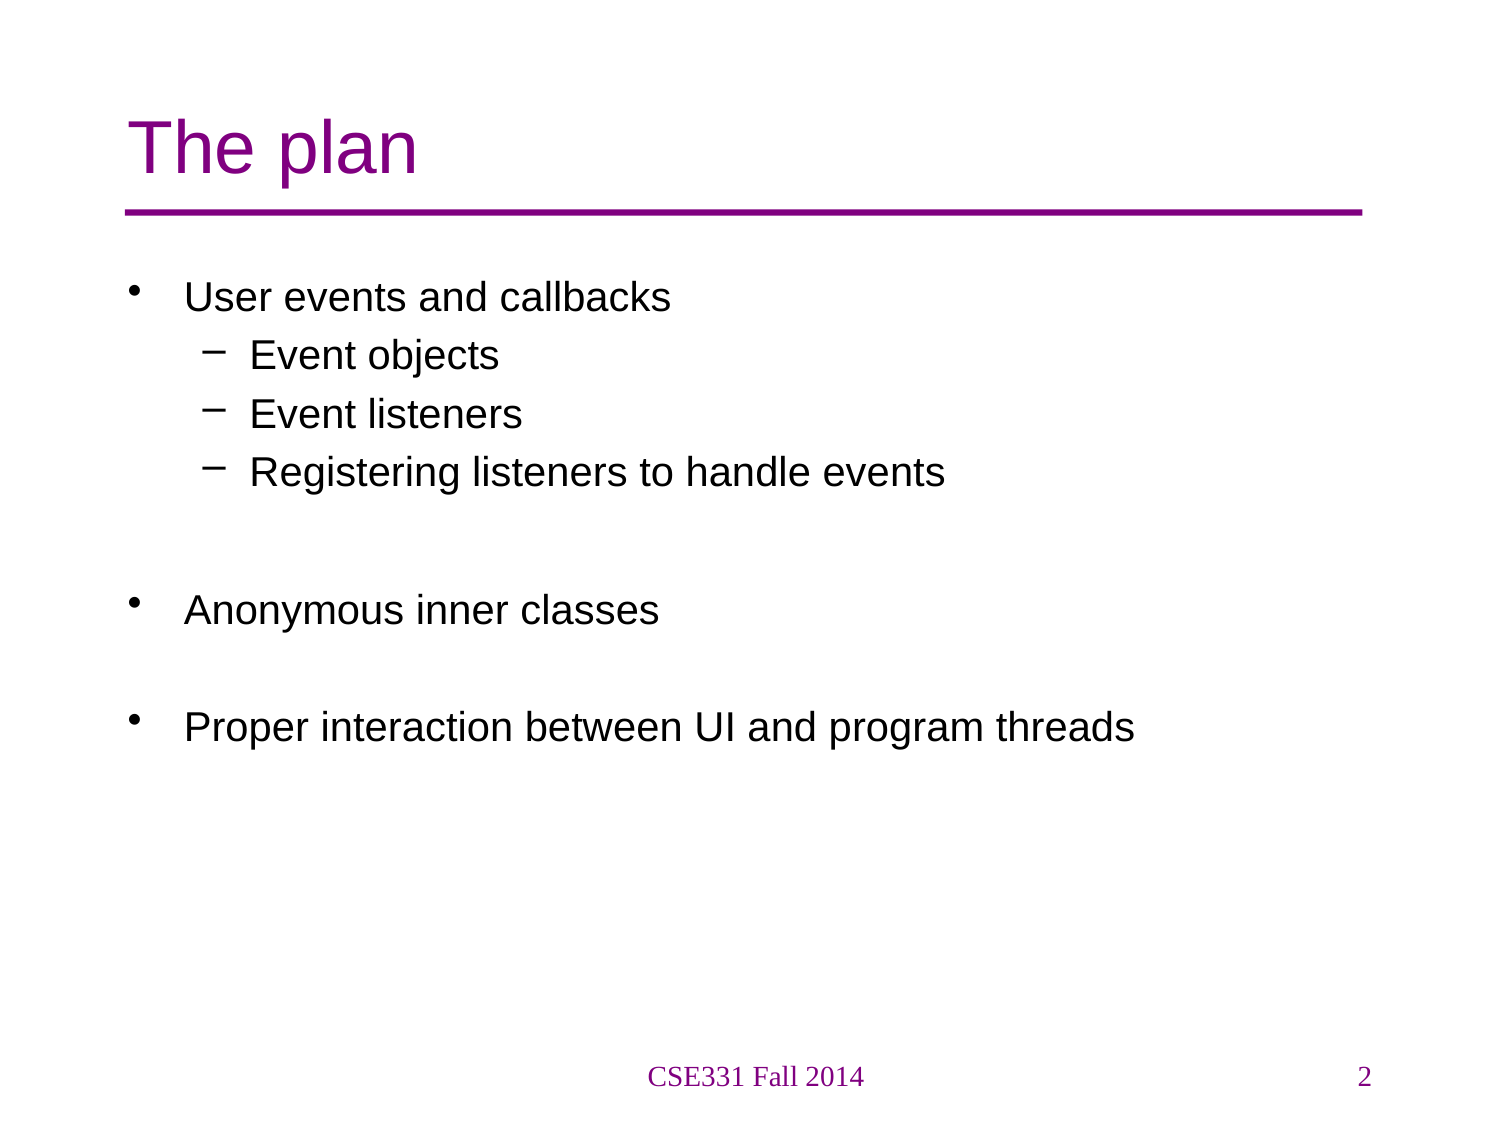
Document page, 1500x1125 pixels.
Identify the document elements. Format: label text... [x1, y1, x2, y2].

slide_number 2 [1074, 1049, 1388, 1125]
list User events and callbacks Event objects Event listeners Registering listeners to handle events Anonymous inner classes Proper interaction between UI and program threads [112, 262, 1388, 1000]
footer CSE331 Fall 2014 [474, 1049, 1038, 1125]
title The plan [112, 50, 1388, 238]
